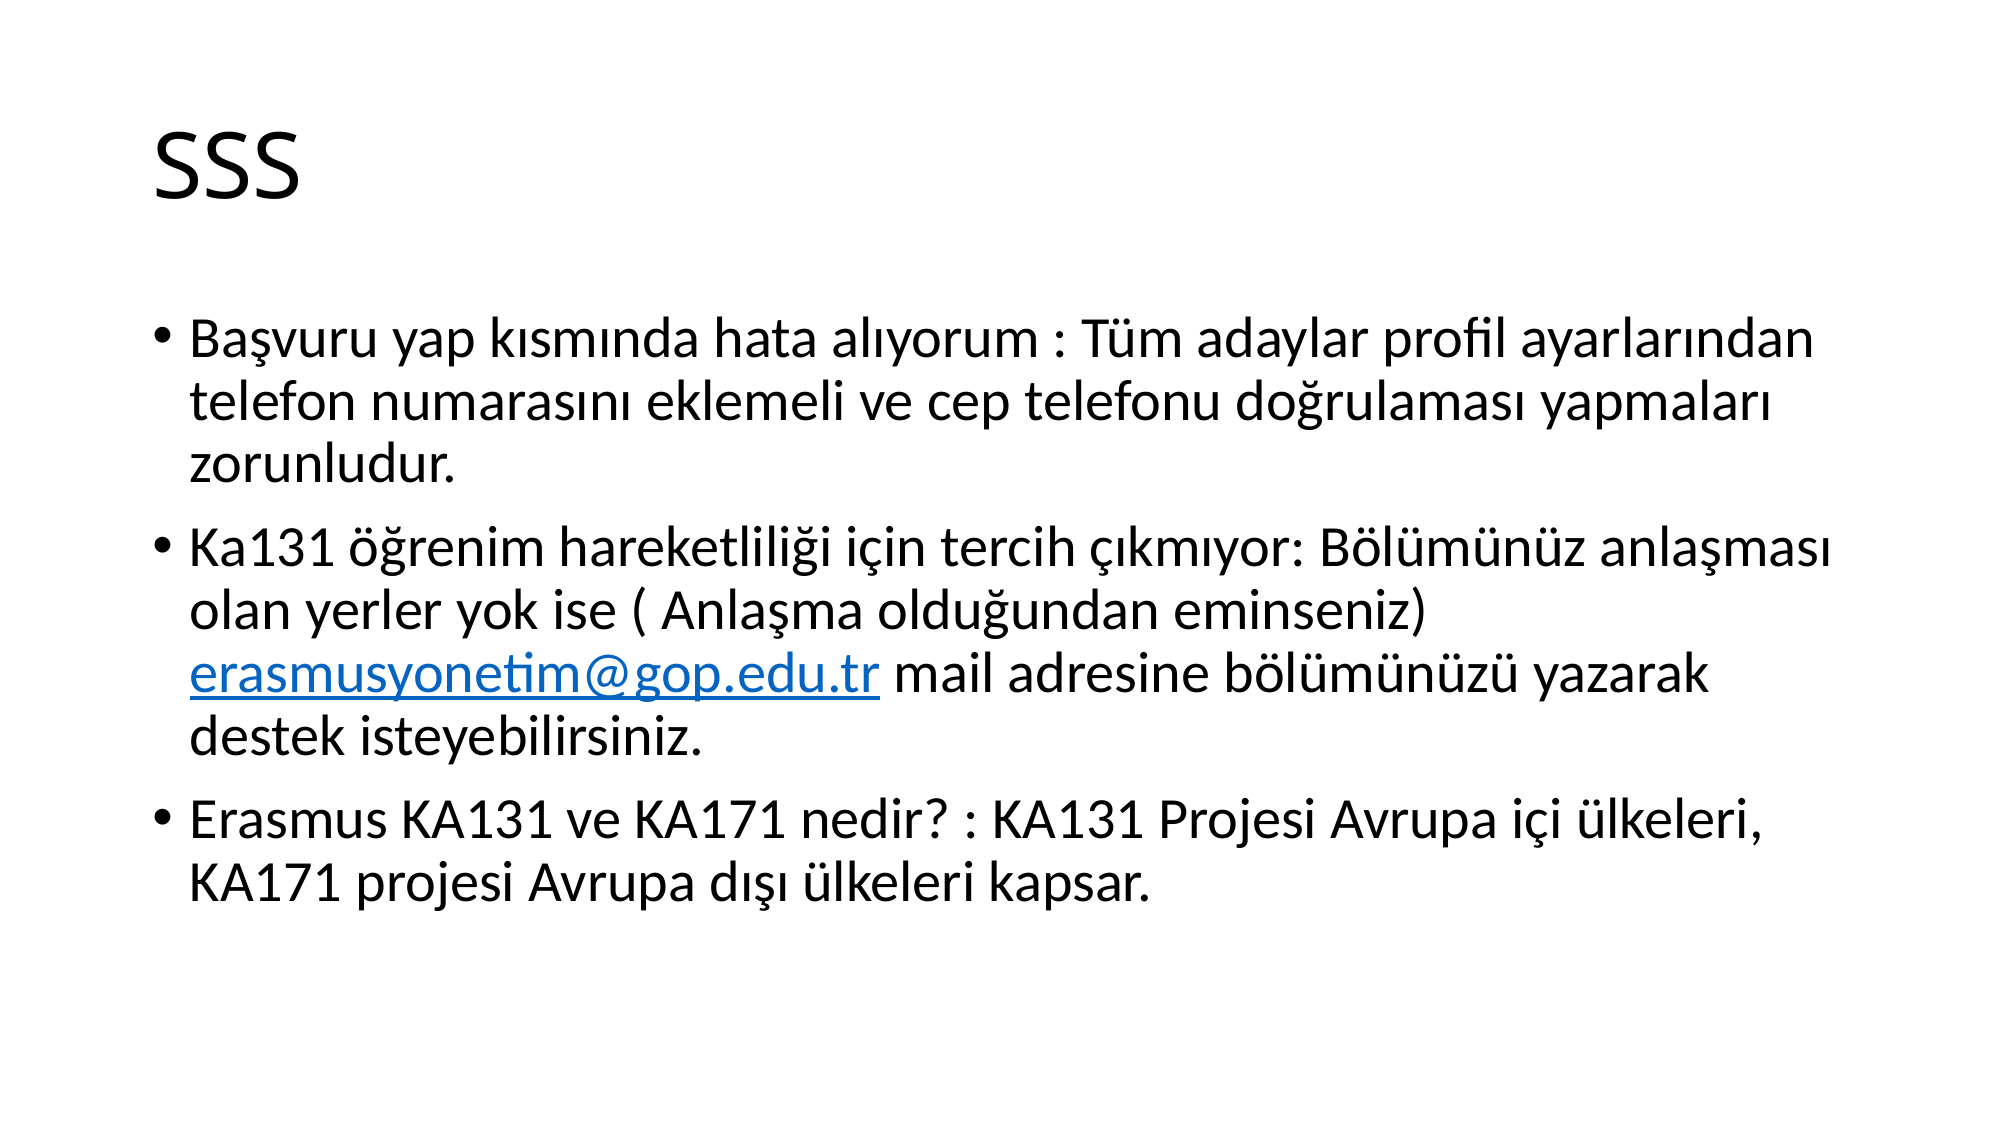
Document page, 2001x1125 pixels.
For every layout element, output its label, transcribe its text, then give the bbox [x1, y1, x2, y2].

list Başvuru yap kısmında hata alıyorum : Tüm adaylar profil ayarlarından telefon numarasını eklemeli ve cep telefonu doğrulaması yapmaları zorunludur. Ka131 öğrenim hareketliliği için tercih çıkmıyor: Bölümünüz anlaşması olan yerler yok ise ( Anlaşma olduğundan eminseniz) erasmusyonetim@gop.edu.tr mail adresine bölümünüzü yazarak destek isteyebilirsiniz. Erasmus KA131 ve KA171 nedir? : KA131 Projesi Avrupa içi ülkeleri, KA171 projesi Avrupa dışı ülkeleri kapsar. [137, 299, 1863, 1014]
title SSS [137, 59, 1863, 278]
